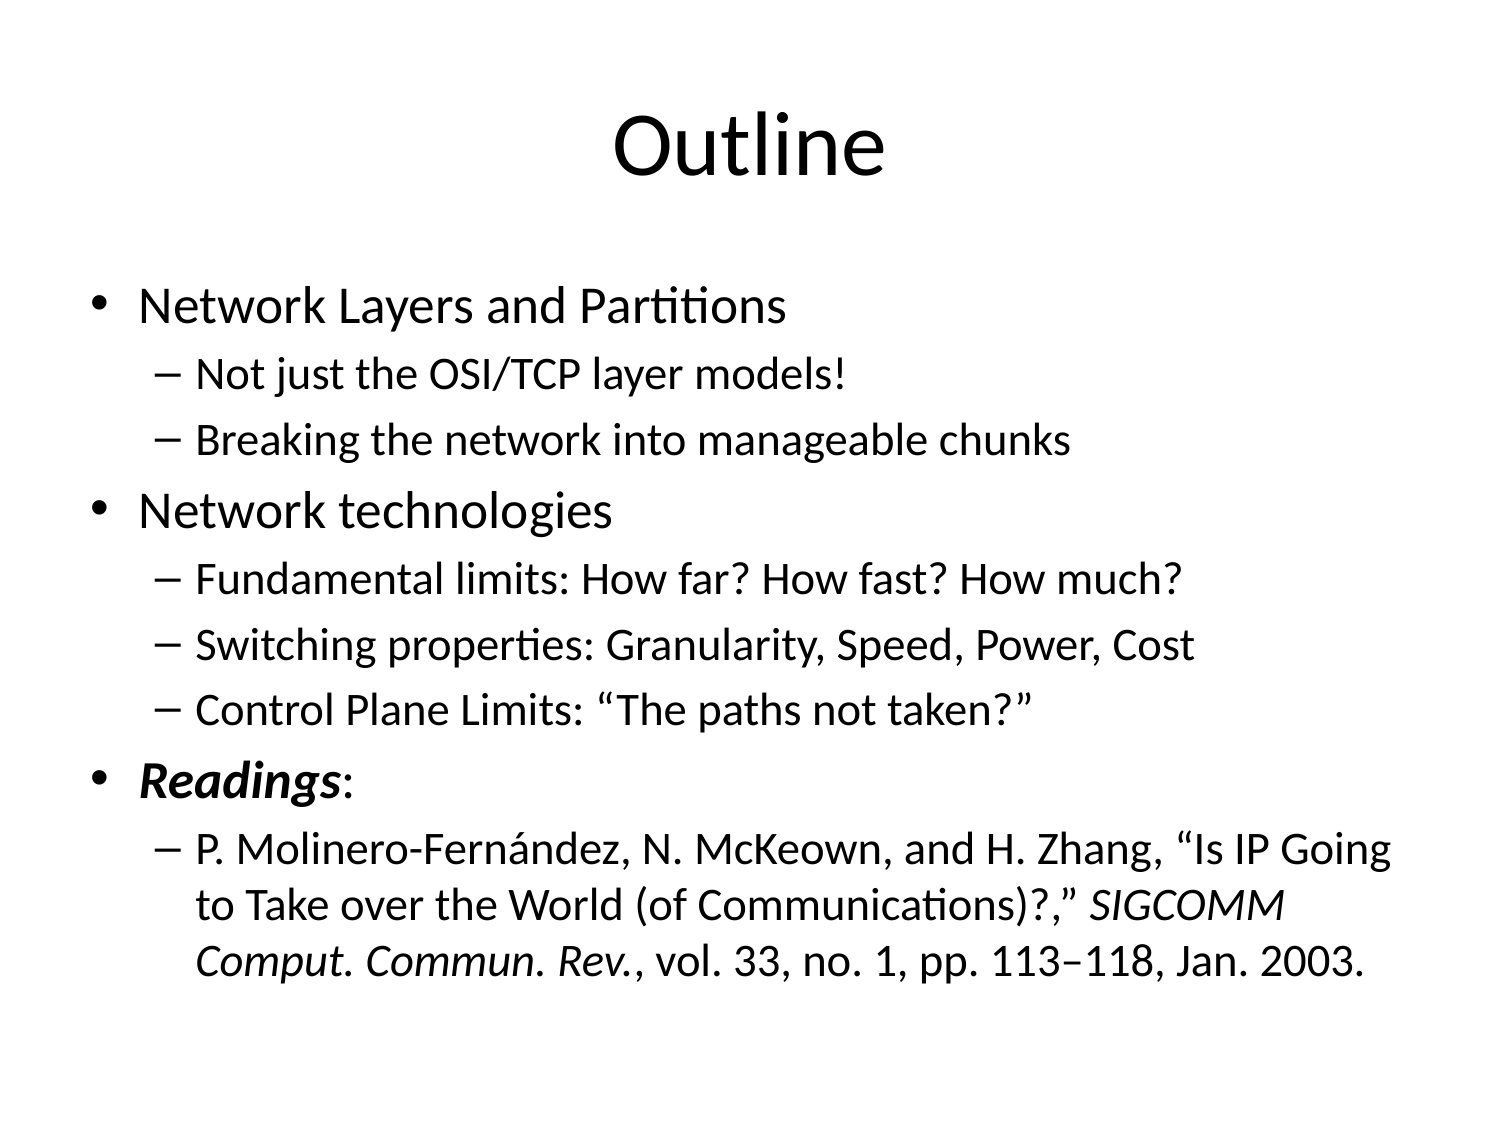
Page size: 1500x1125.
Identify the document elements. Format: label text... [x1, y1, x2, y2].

title Outline [75, 45, 1425, 233]
list Network Layers and Partitions Not just the OSI/TCP layer models! Breaking the network into manageable chunks Network technologies Fundamental limits: How far? How fast? How much? Switching properties: Granularity, Speed, Power, Cost Control Plane Limits: “The paths not taken?” Readings: P. Molinero-Fernández, N. McKeown, and H. Zhang, “Is IP Going to Take over the World (of Communications)?,” SIGCOMM Comput. Commun. Rev., vol. 33, no. 1, pp. 113–118, Jan. 2003. [75, 262, 1425, 1050]
